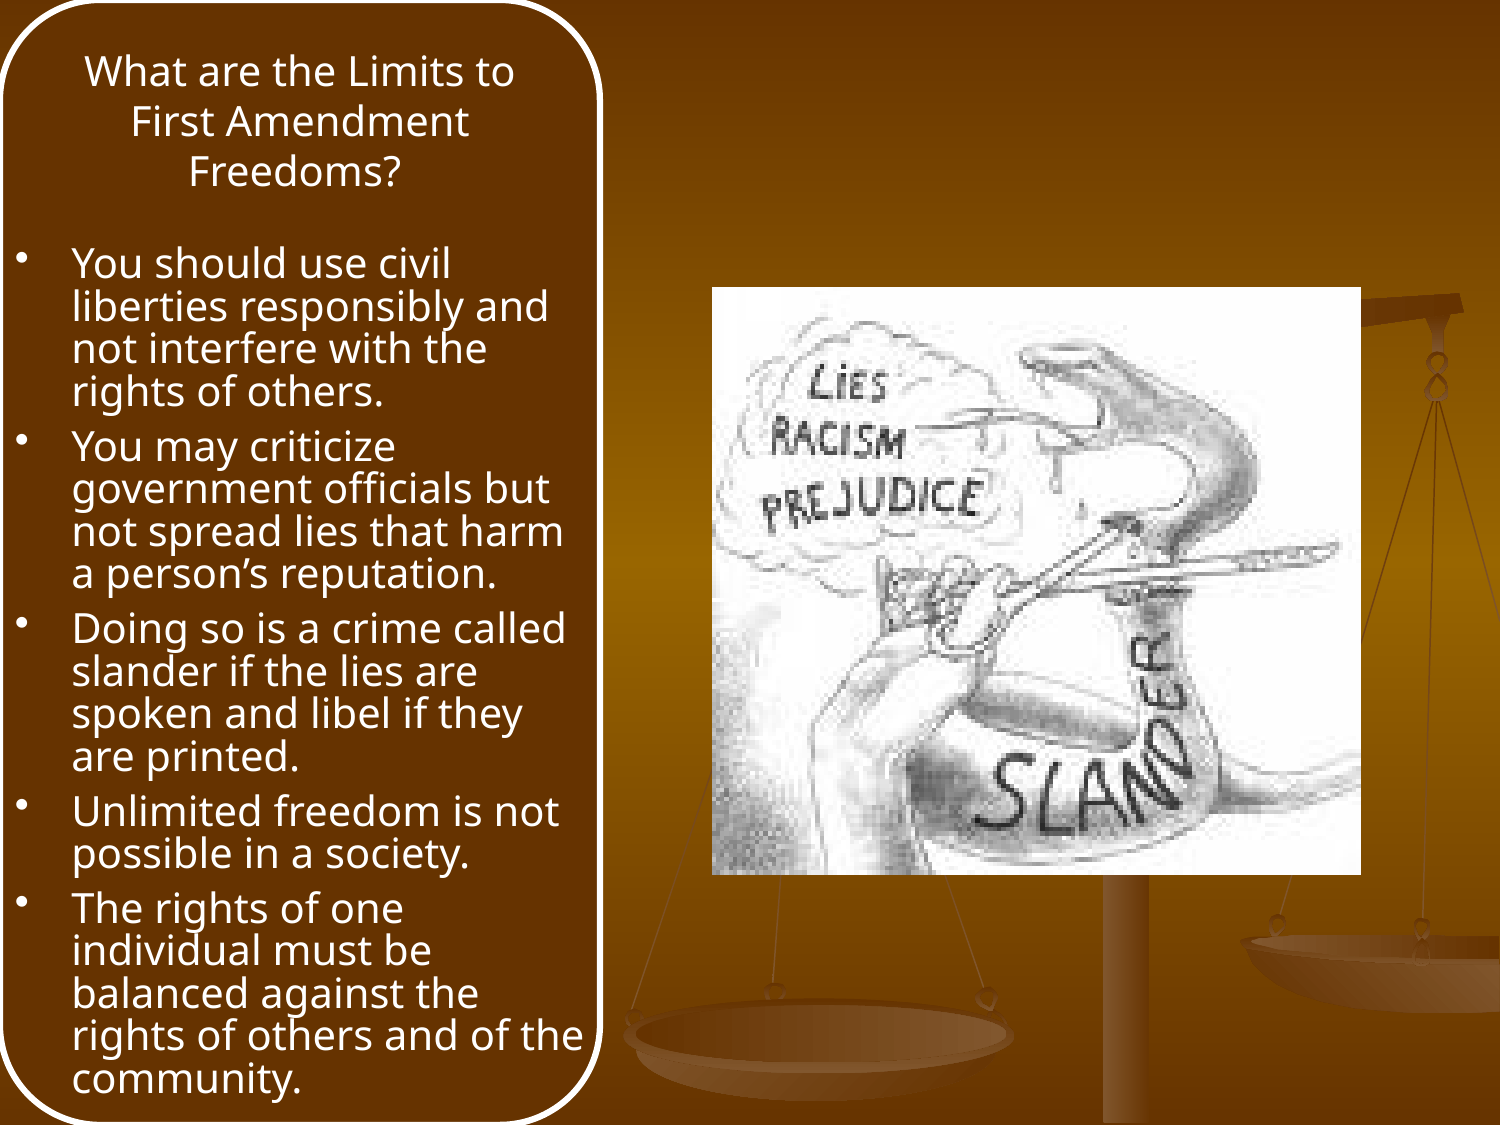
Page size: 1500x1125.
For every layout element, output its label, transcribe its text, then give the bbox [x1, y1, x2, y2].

text_box What are the Limits to First Amendment Freedoms? [37, 37, 563, 133]
text_box [47, 1110, 553, 1125]
picture [712, 287, 1361, 876]
text_box You should use civil liberties responsibly and not interfere with the rights of others. You may criticize government officials but not spread lies that harm a person’s reputation. Doing so is a crime called slander if the lies are spoken and libel if they are printed. Unlimited freedom is not possible in a society. The rights of one individual must be balanced against the rights of others and of the community. [0, 237, 600, 1110]
text_box [0, 0, 600, 237]
